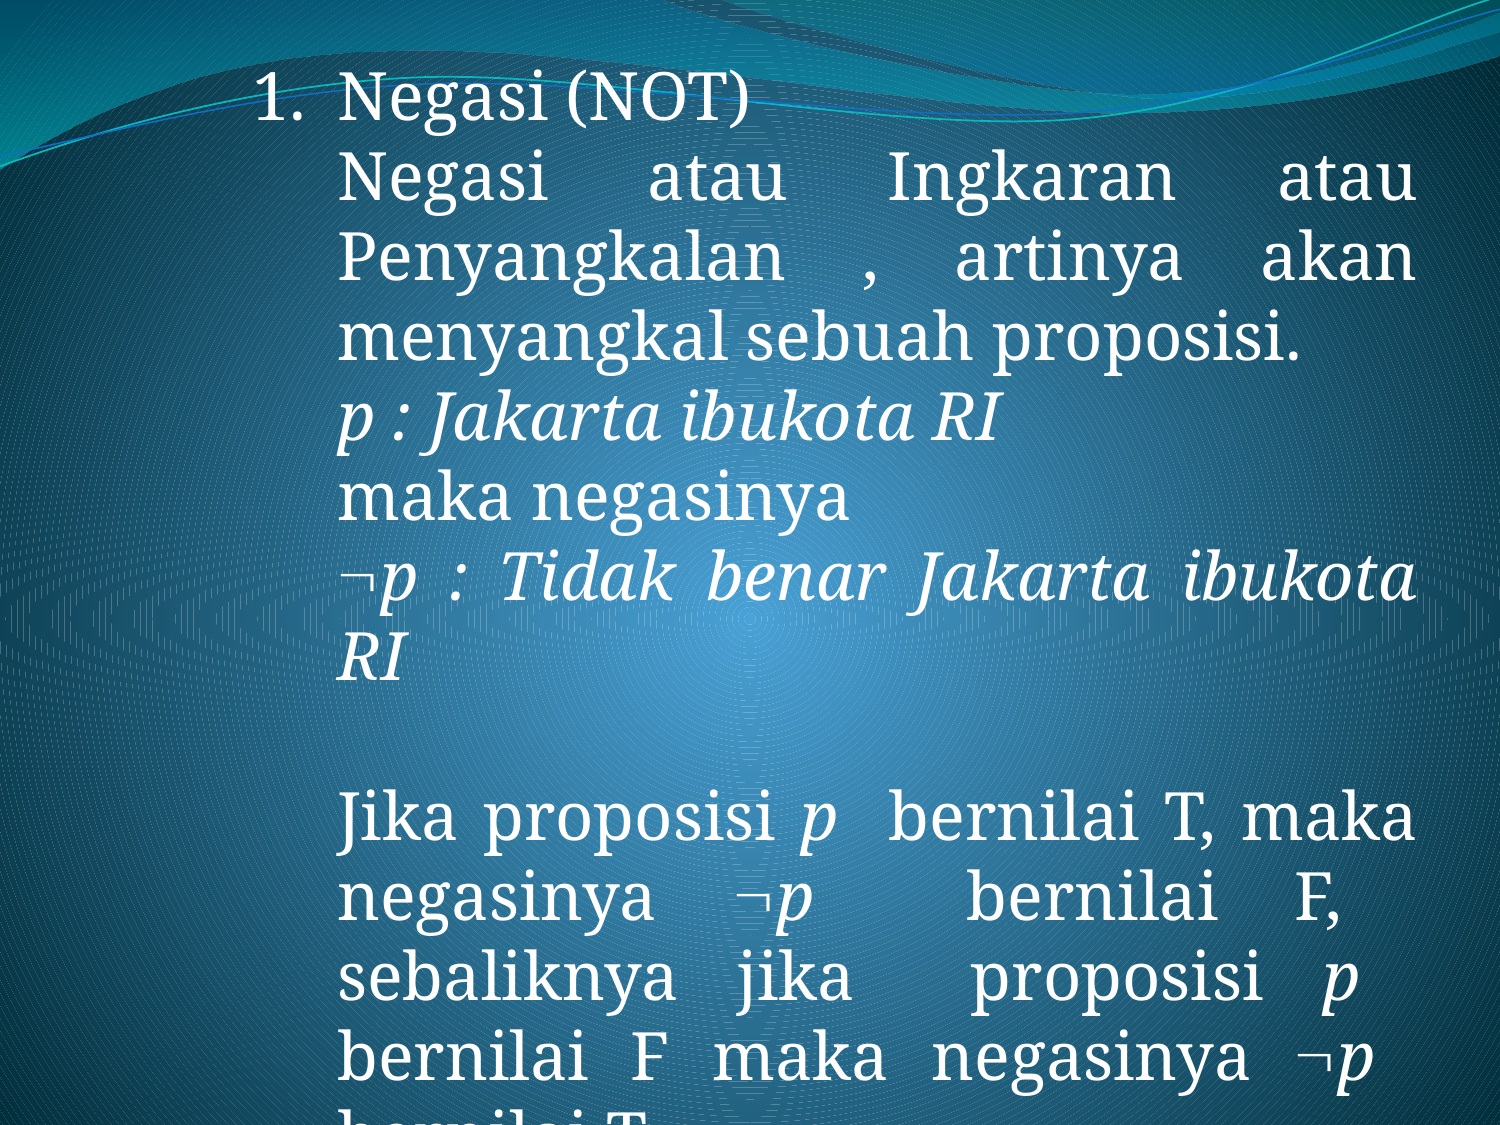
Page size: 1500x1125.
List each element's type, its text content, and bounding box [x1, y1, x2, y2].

text_box Negasi (NOT) Negasi atau Ingkaran atau Penyangkalan , artinya akan menyangkal sebuah proposisi. p : Jakarta ibukota RI maka negasinya p : Tidak benar Jakarta ibukota RI Jika proposisi p bernilai T, maka negasinya p bernilai F, sebaliknya jika proposisi p bernilai F maka negasinya p bernilai T [237, 46, 1434, 1125]
